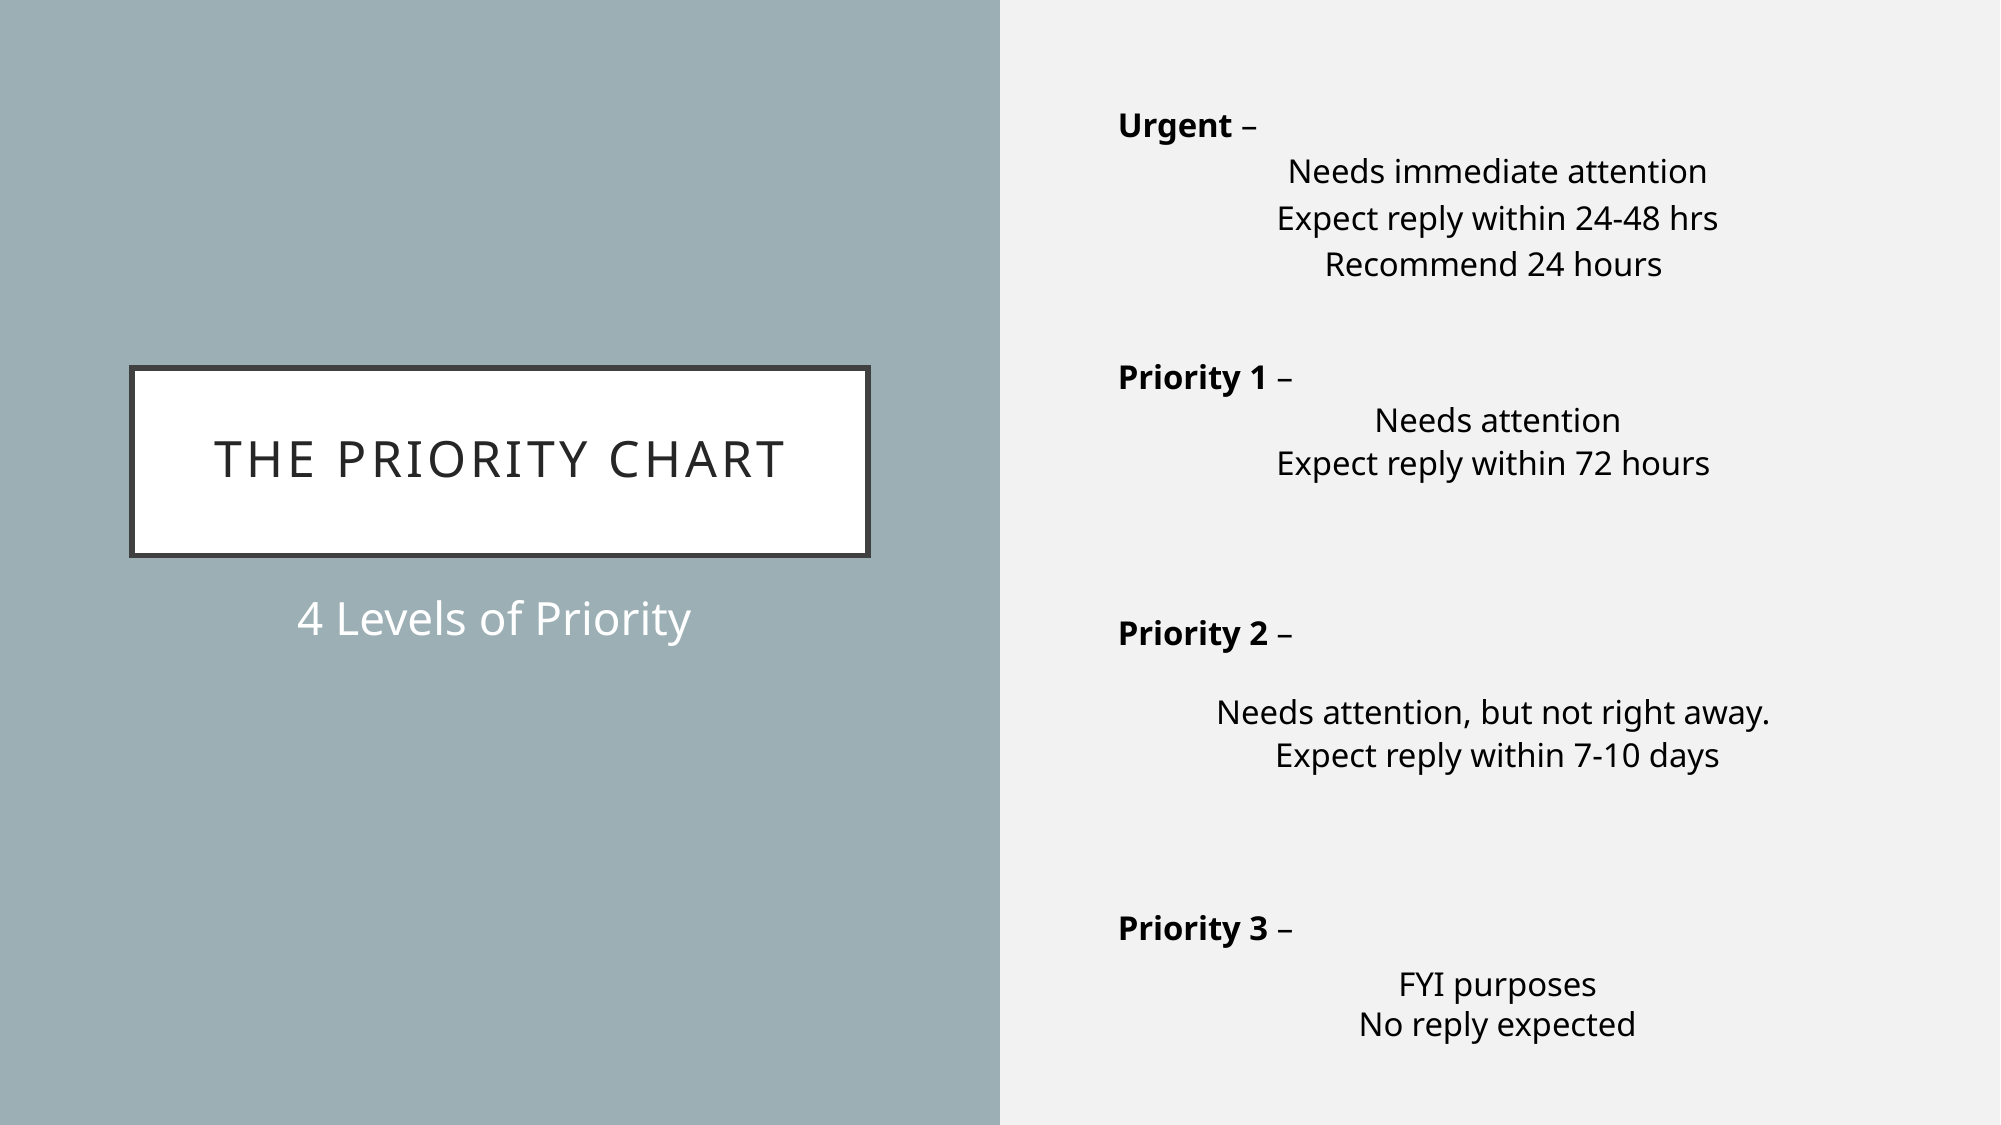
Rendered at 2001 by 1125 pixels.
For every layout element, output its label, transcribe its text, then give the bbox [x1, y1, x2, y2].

list 4 Levels of Priority [183, 582, 806, 943]
list Urgent – Needs immediate attention Expect reply within 24-48 hrs Recommend 24 hours Priority 1 – Needs attention Expect reply within 72 hours Priority 2 – Needs attention, but not right away. Expect reply within 7-10 days Priority 3 – FYI purposes No reply expected [1102, 97, 1893, 1059]
title The Priority Chart [129, 365, 871, 558]
